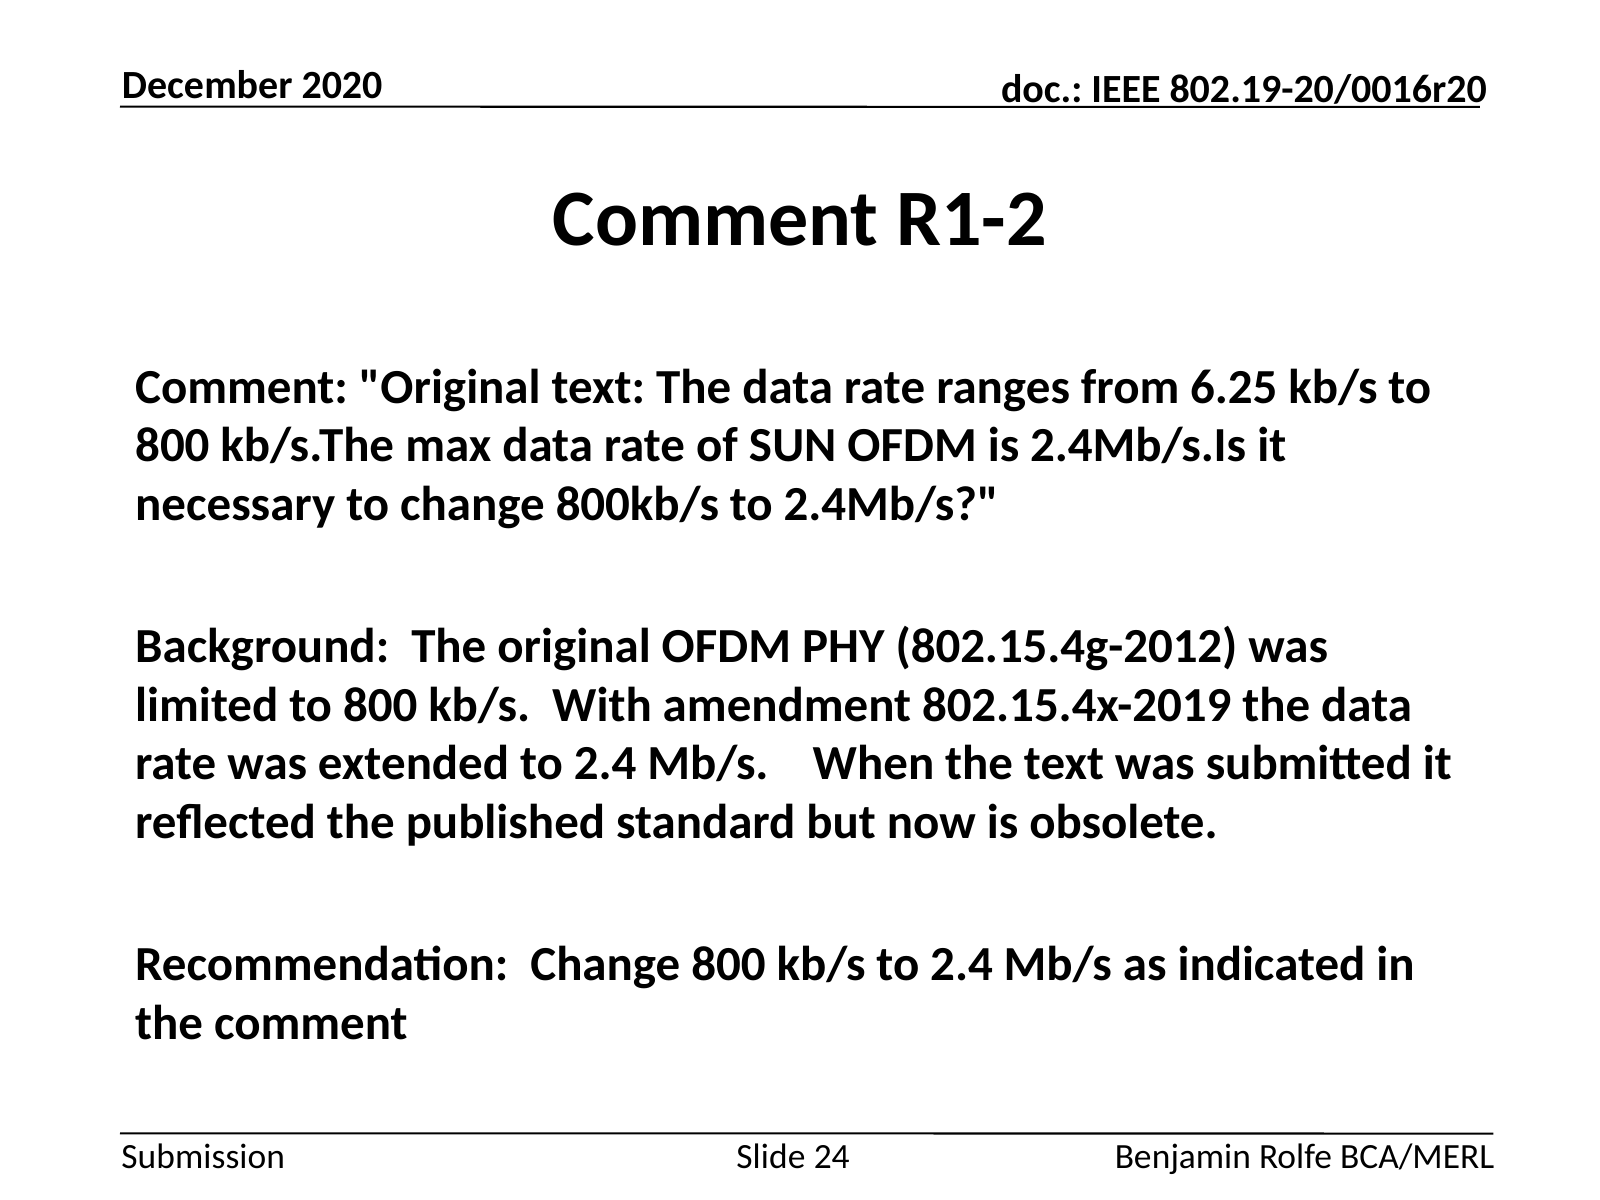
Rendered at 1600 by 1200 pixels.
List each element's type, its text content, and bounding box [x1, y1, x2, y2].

footer Benjamin Rolfe BCA/MERL [937, 1132, 1495, 1174]
slide_number Slide 24 [733, 1132, 854, 1197]
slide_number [121, 58, 451, 107]
list Comment: "Original text: The data rate ranges from 6.25 kb/s to 800 kb/s.The max data rate of SUN OFDM is 2.4Mb/s.Is it necessary to change 800kb/s to 2.4Mb/s?" Background: The original OFDM PHY (802.15.4g-2012) was limited to 800 kb/s. With amendment 802.15.4x-2019 the data rate was extended to 2.4 Mb/s. When the text was submitted it reflected the published standard but now is obsolete. Recommendation: Change 800 kb/s to 2.4 Mb/s as indicated in the comment [119, 346, 1480, 1067]
title Comment R1-2 [119, 119, 1480, 307]
